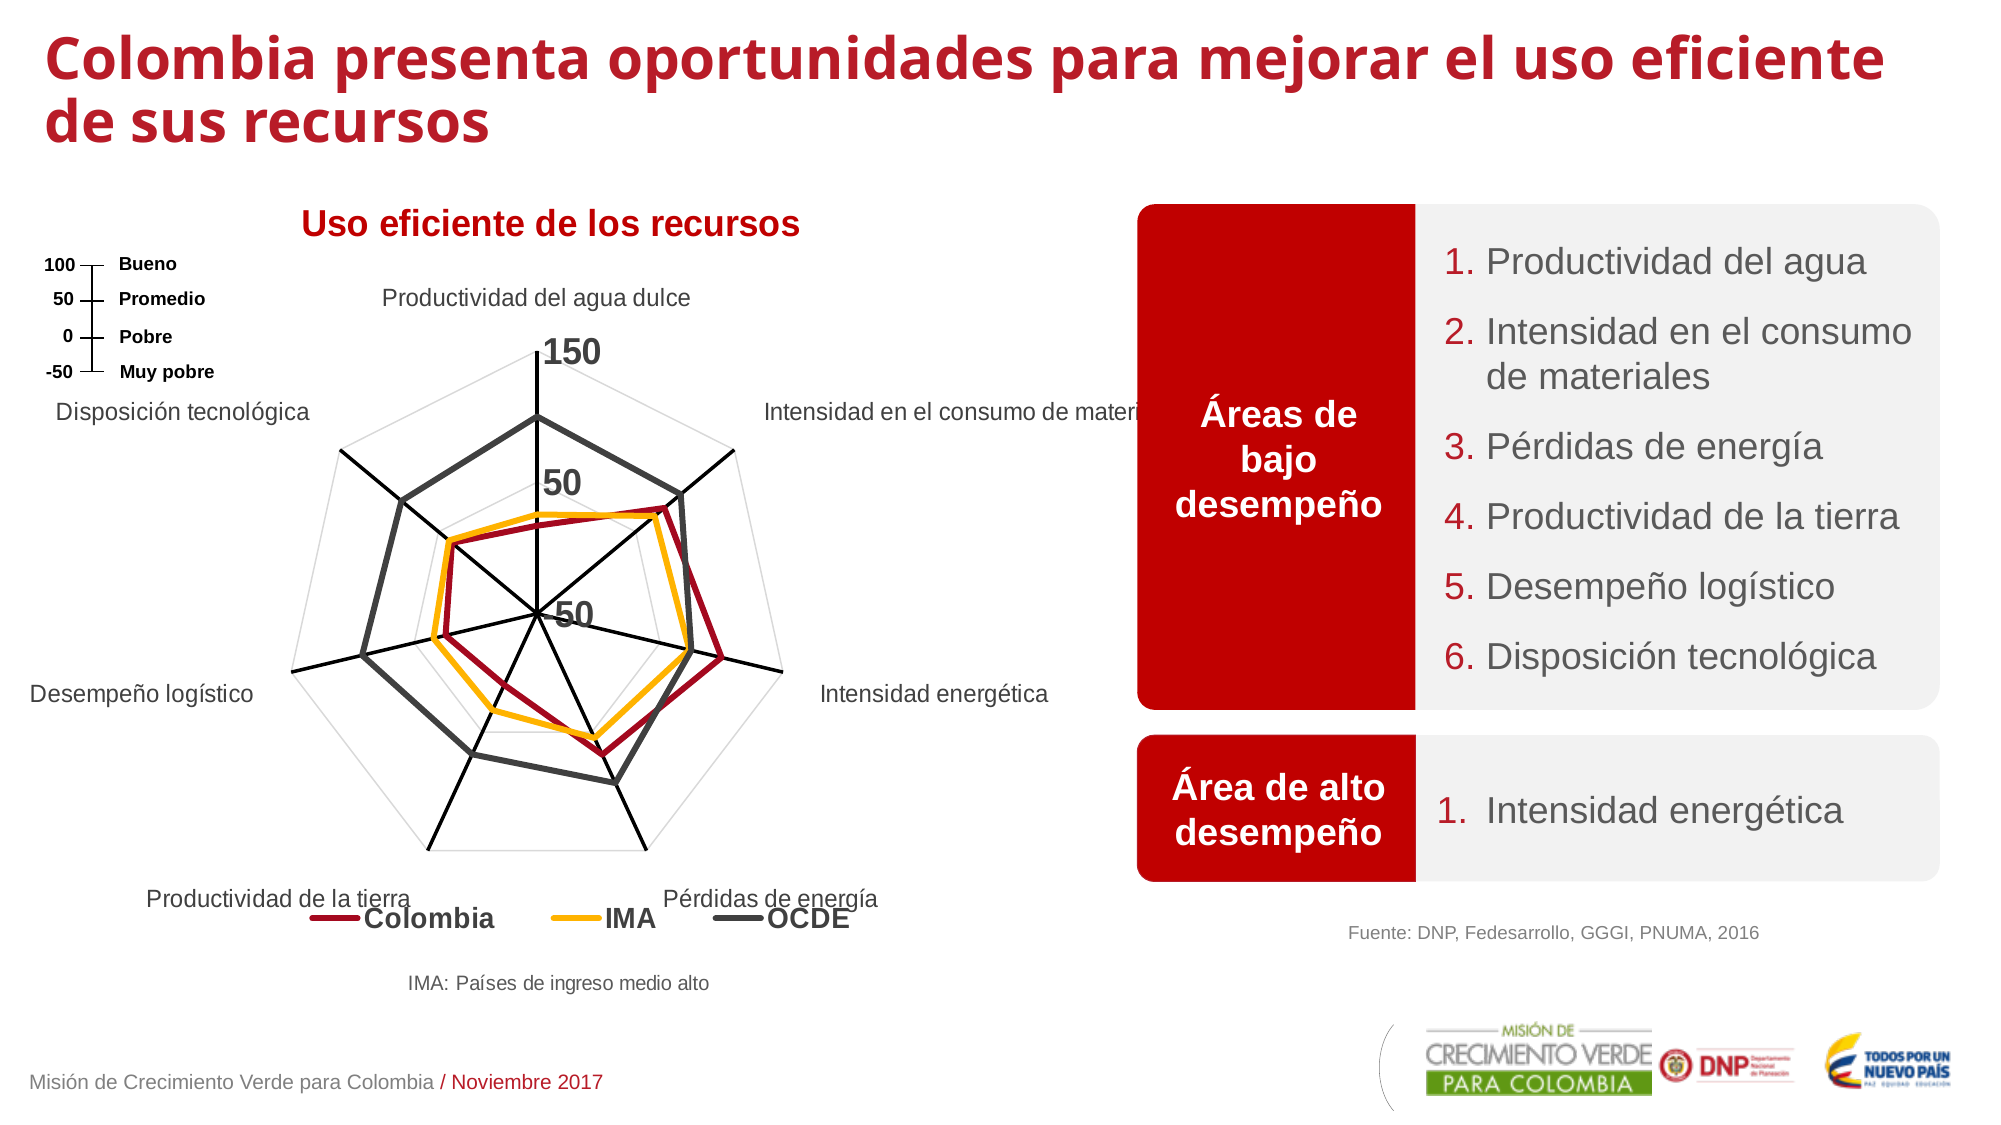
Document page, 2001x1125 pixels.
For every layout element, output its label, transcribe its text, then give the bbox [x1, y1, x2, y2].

text_box Fuente: DNP, Fedesarrollo, GGGI, PNUMA, 2016 [1187, 906, 1976, 961]
text_box [1378, 1023, 1395, 1112]
text_box Colombia presenta oportunidades para mejorar el uso eficiente de sus recursos [29, 32, 1976, 152]
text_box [1424, 1014, 1976, 1111]
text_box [1137, 204, 1940, 882]
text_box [29, 244, 246, 391]
chart [0, 151, 1187, 1104]
